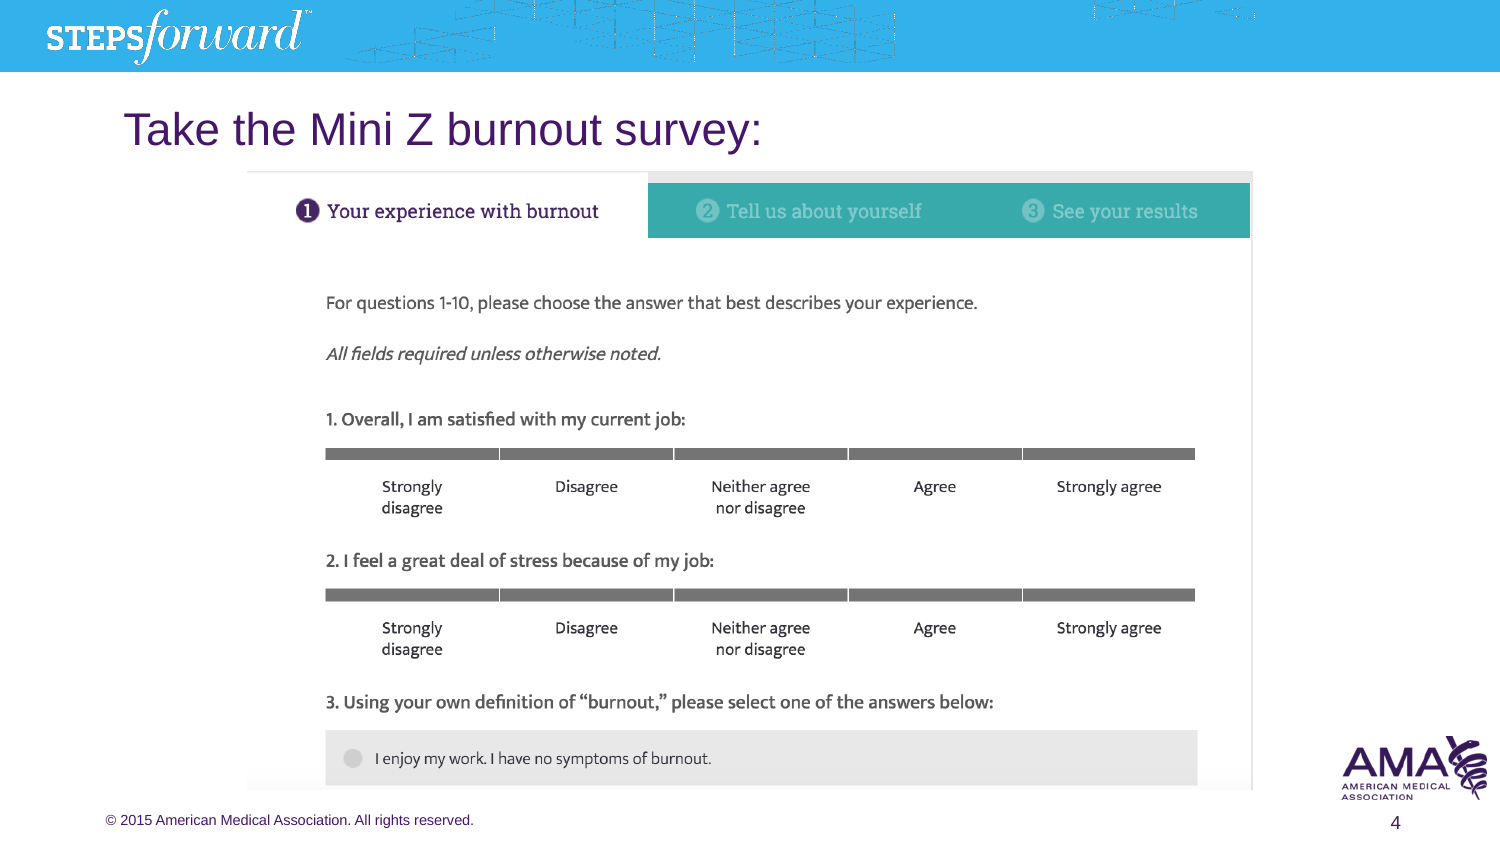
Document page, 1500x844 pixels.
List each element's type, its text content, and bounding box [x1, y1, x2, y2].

title Take the Mini Z burnout survey: [108, 56, 1394, 198]
picture [350, 0, 1357, 56]
picture [47, 9, 312, 65]
slide_number 4 [1066, 802, 1417, 844]
picture [246, 171, 1254, 790]
picture [1341, 736, 1487, 800]
